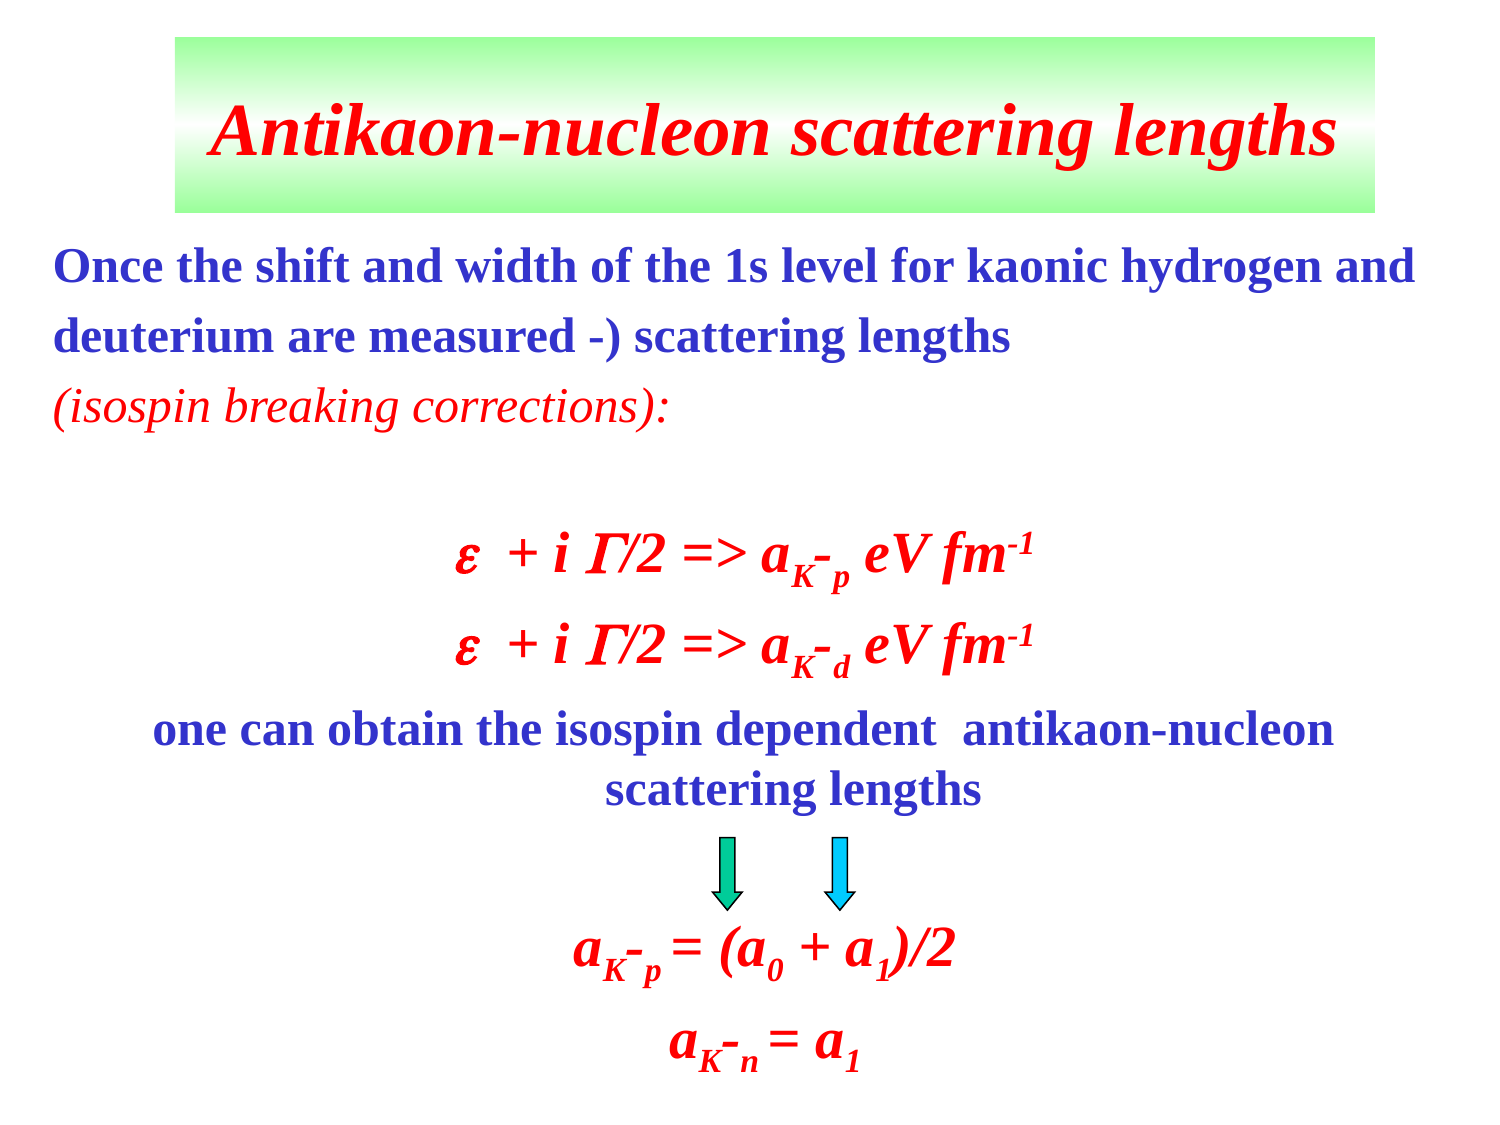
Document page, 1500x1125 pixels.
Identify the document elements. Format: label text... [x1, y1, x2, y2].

text_box [825, 837, 855, 911]
subtitle Once the shift and width of the 1s level for kaonic hydrogen and deuterium are measured -) scattering lengths (isospin breaking corrections): e + i G/2 => aK-p eV fm-1 e + i G/2 => aK-d eV fm-1 one can obtain the isospin dependent antikaon-nucleon scattering lengths aK-p = (a0 + a1)/2 aK-n = a1 [37, 224, 1450, 1063]
title Antikaon-nucleon scattering lengths [174, 37, 1375, 213]
text_box [712, 837, 743, 911]
